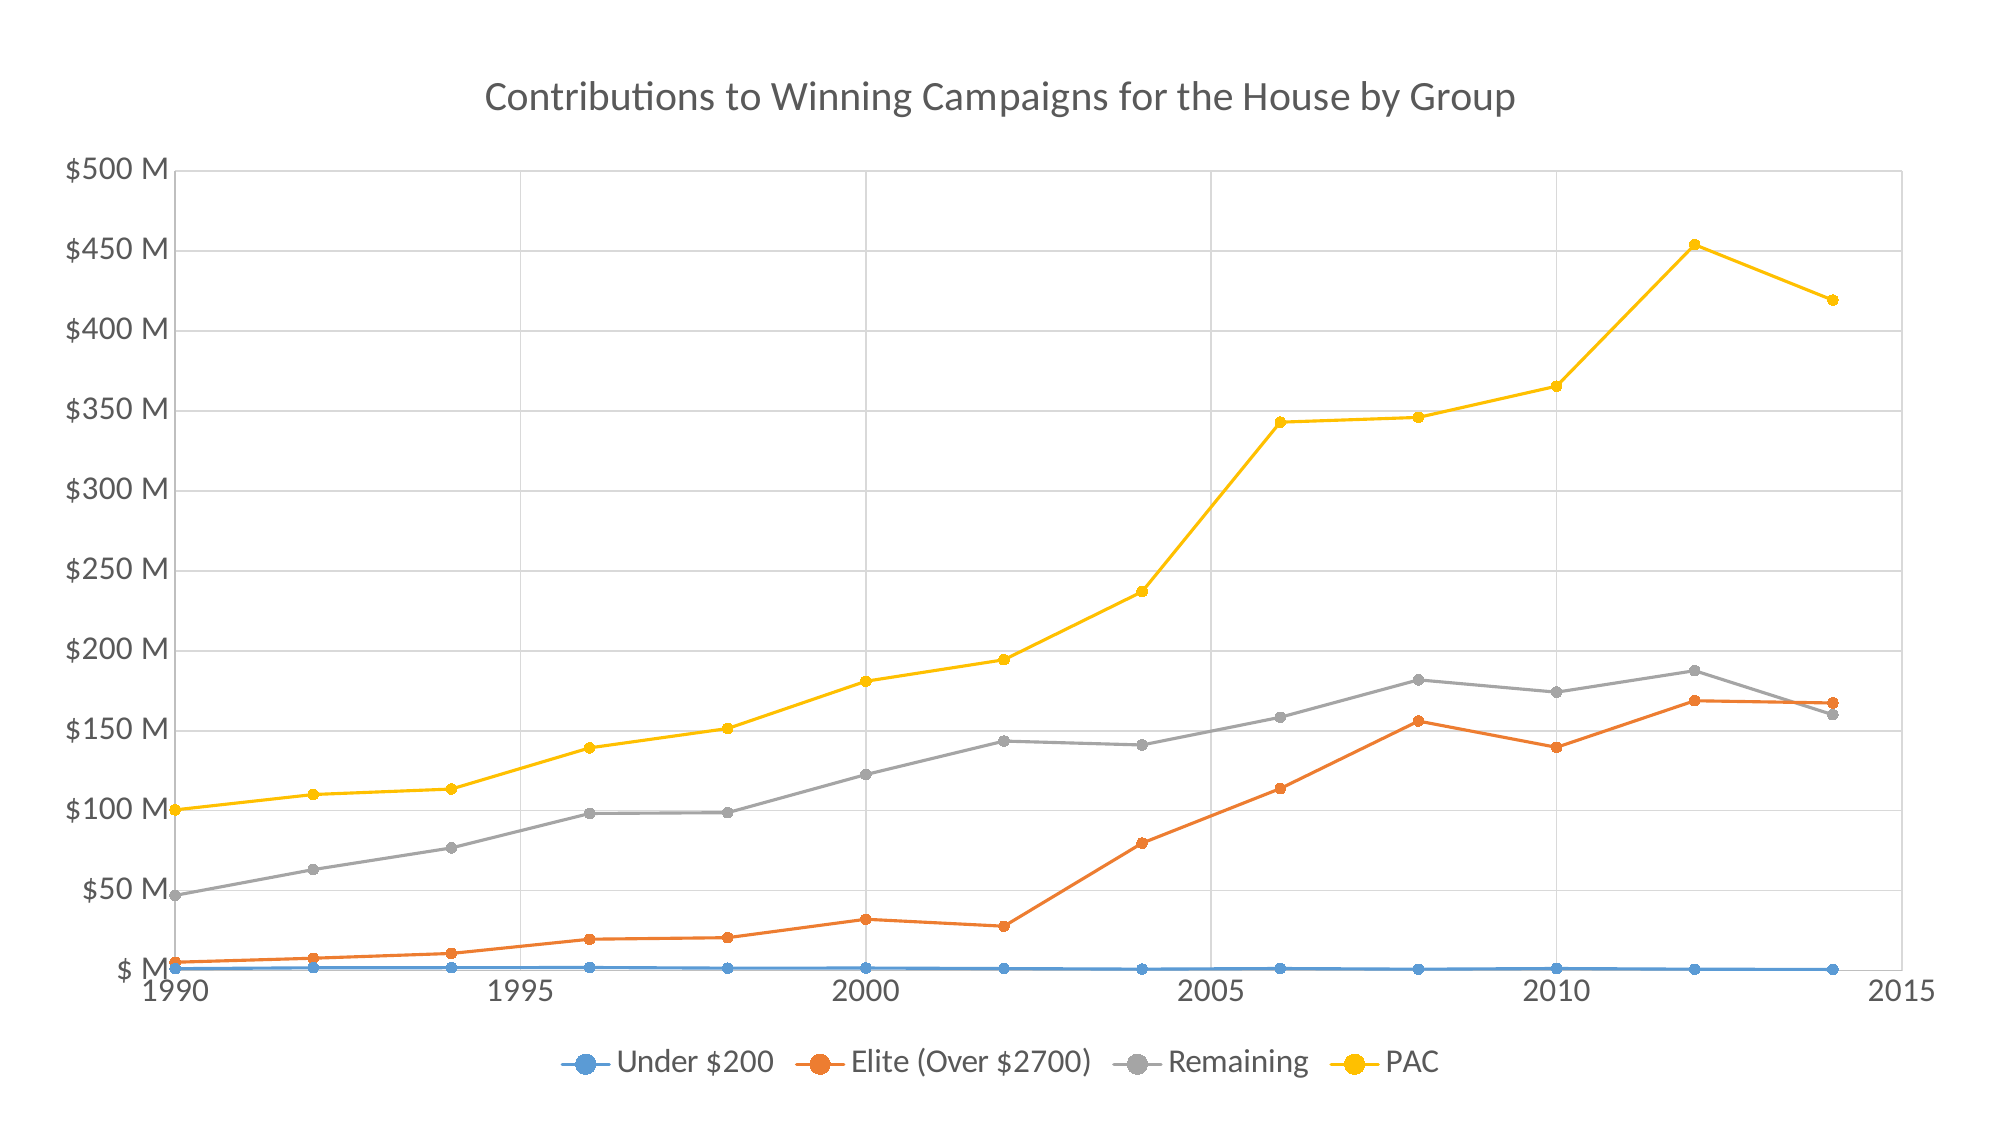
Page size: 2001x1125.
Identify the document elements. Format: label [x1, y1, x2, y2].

chart [25, 37, 1976, 1088]
